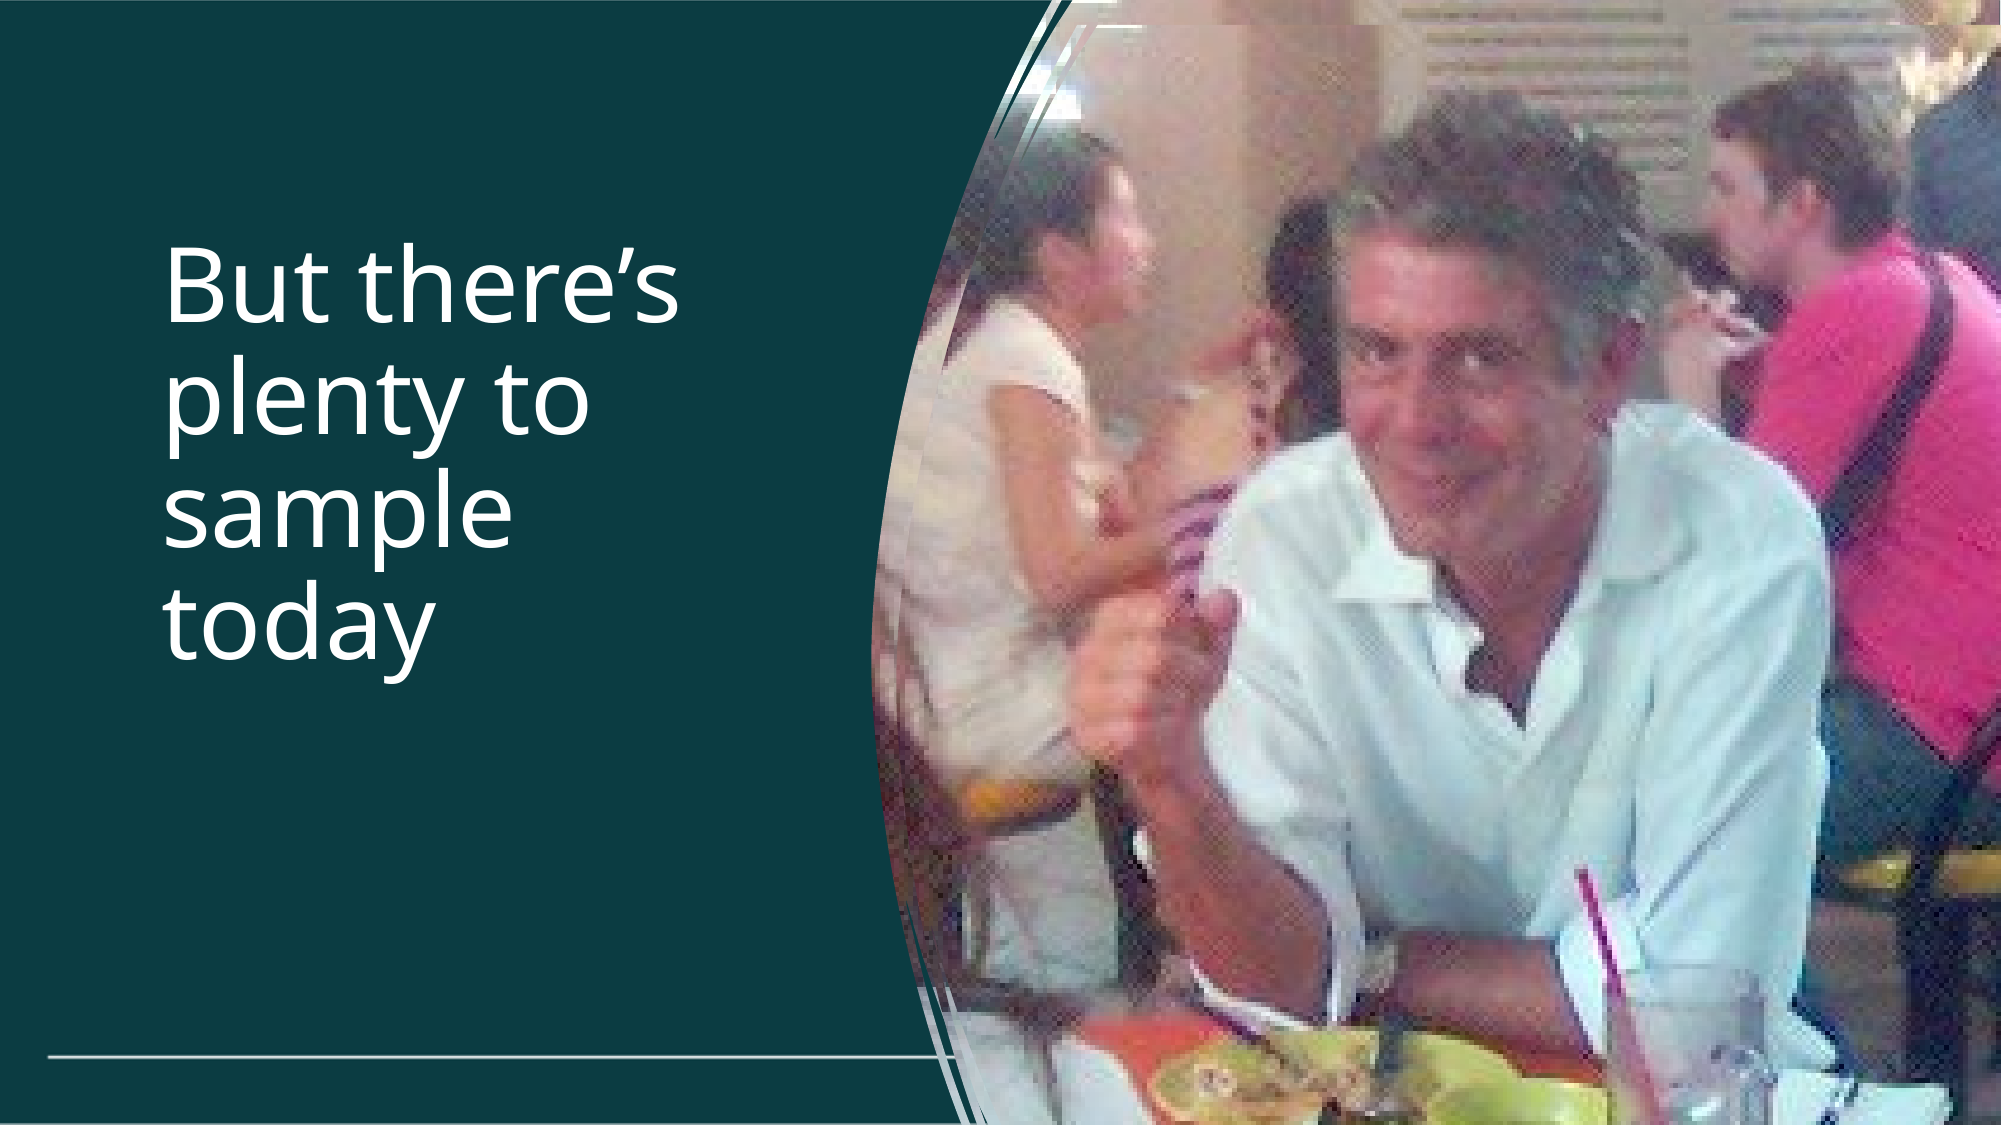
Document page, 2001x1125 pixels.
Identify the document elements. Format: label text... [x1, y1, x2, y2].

title But there’s plenty to sample today [146, 104, 759, 690]
picture [0, 0, 2001, 1125]
